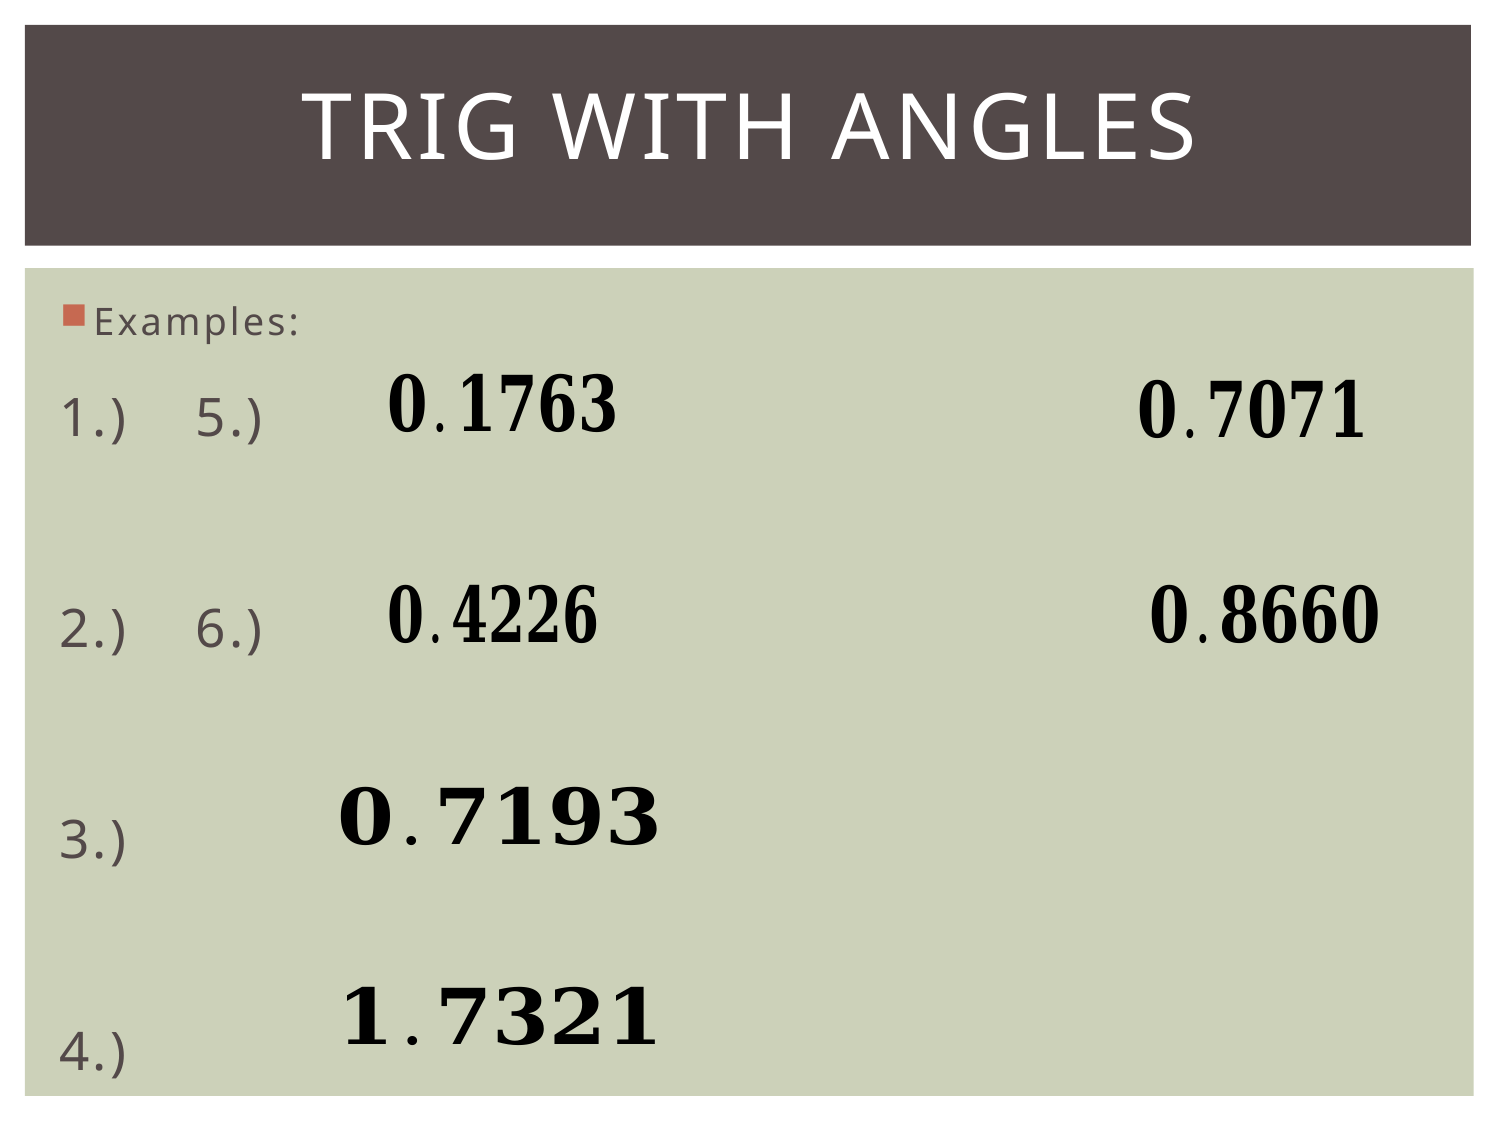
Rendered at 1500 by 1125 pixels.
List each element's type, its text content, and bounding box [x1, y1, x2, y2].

title Trig With Angles [62, 58, 1438, 188]
